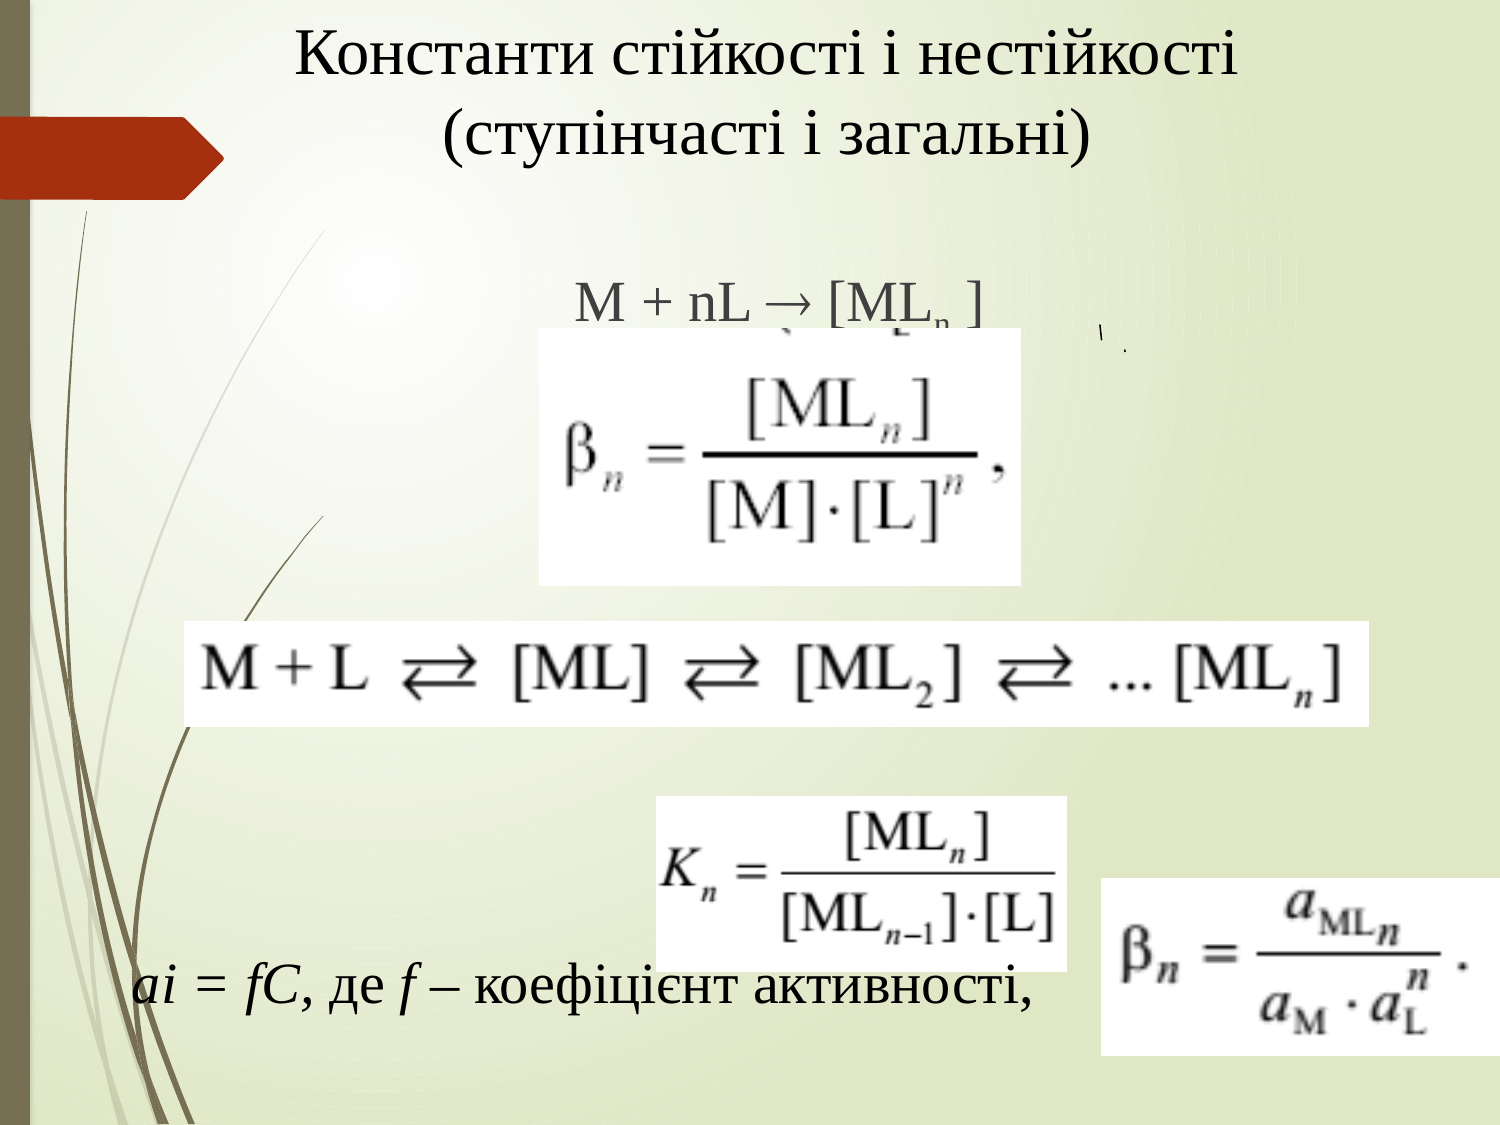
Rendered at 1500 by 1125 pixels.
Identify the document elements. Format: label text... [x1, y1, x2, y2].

picture [1100, 878, 1500, 1056]
picture [184, 620, 1369, 727]
title Константи стійкості і нестійкості (ступінчасті і загальні) [105, 0, 1447, 164]
picture [538, 327, 1021, 587]
text_box ai = fC, де f – коефіцієнт активності, [117, 937, 1078, 1023]
picture [655, 796, 1067, 972]
list M + nL  [MLn ] [76, 255, 1483, 1125]
